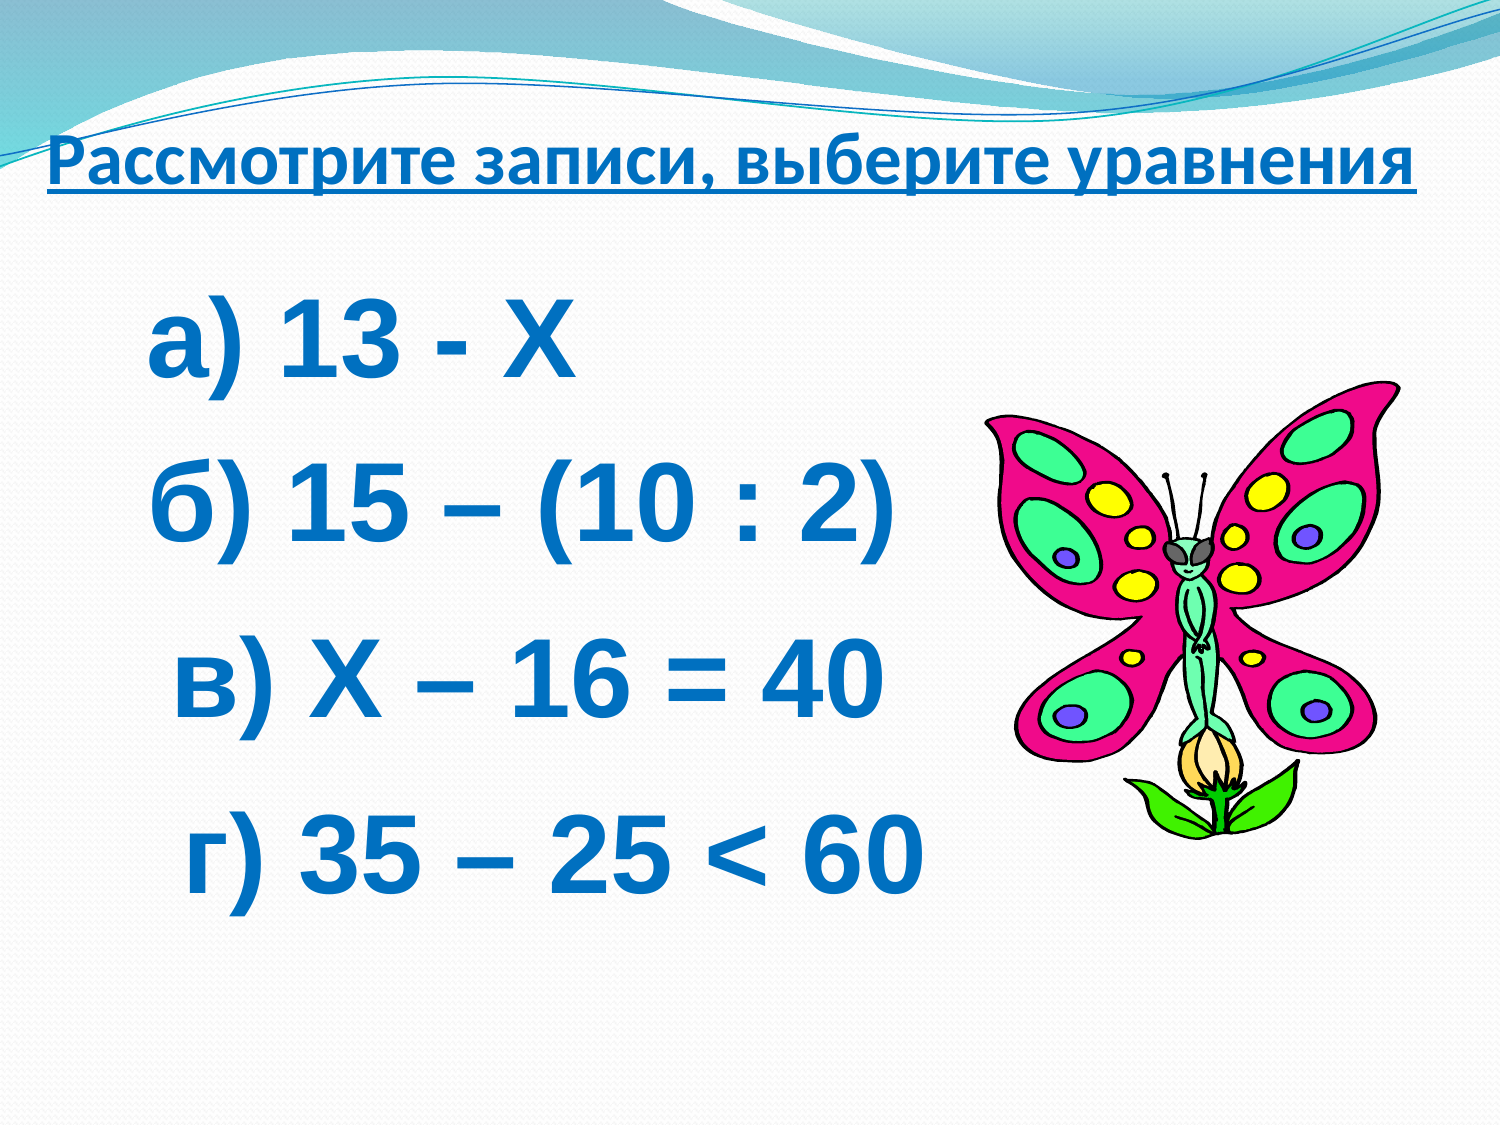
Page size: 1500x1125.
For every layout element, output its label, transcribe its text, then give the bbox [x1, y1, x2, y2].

text_box г) 35 – 25 < 60 [167, 773, 942, 924]
text_box в) Х – 16 = 40 [156, 597, 903, 748]
picture [984, 374, 1407, 844]
text_box а) 13 - Х [131, 257, 593, 408]
title Рассмотрите записи, выберите уравнения [46, 46, 1433, 200]
text_box б) 15 – (10 : 2) [132, 421, 914, 572]
